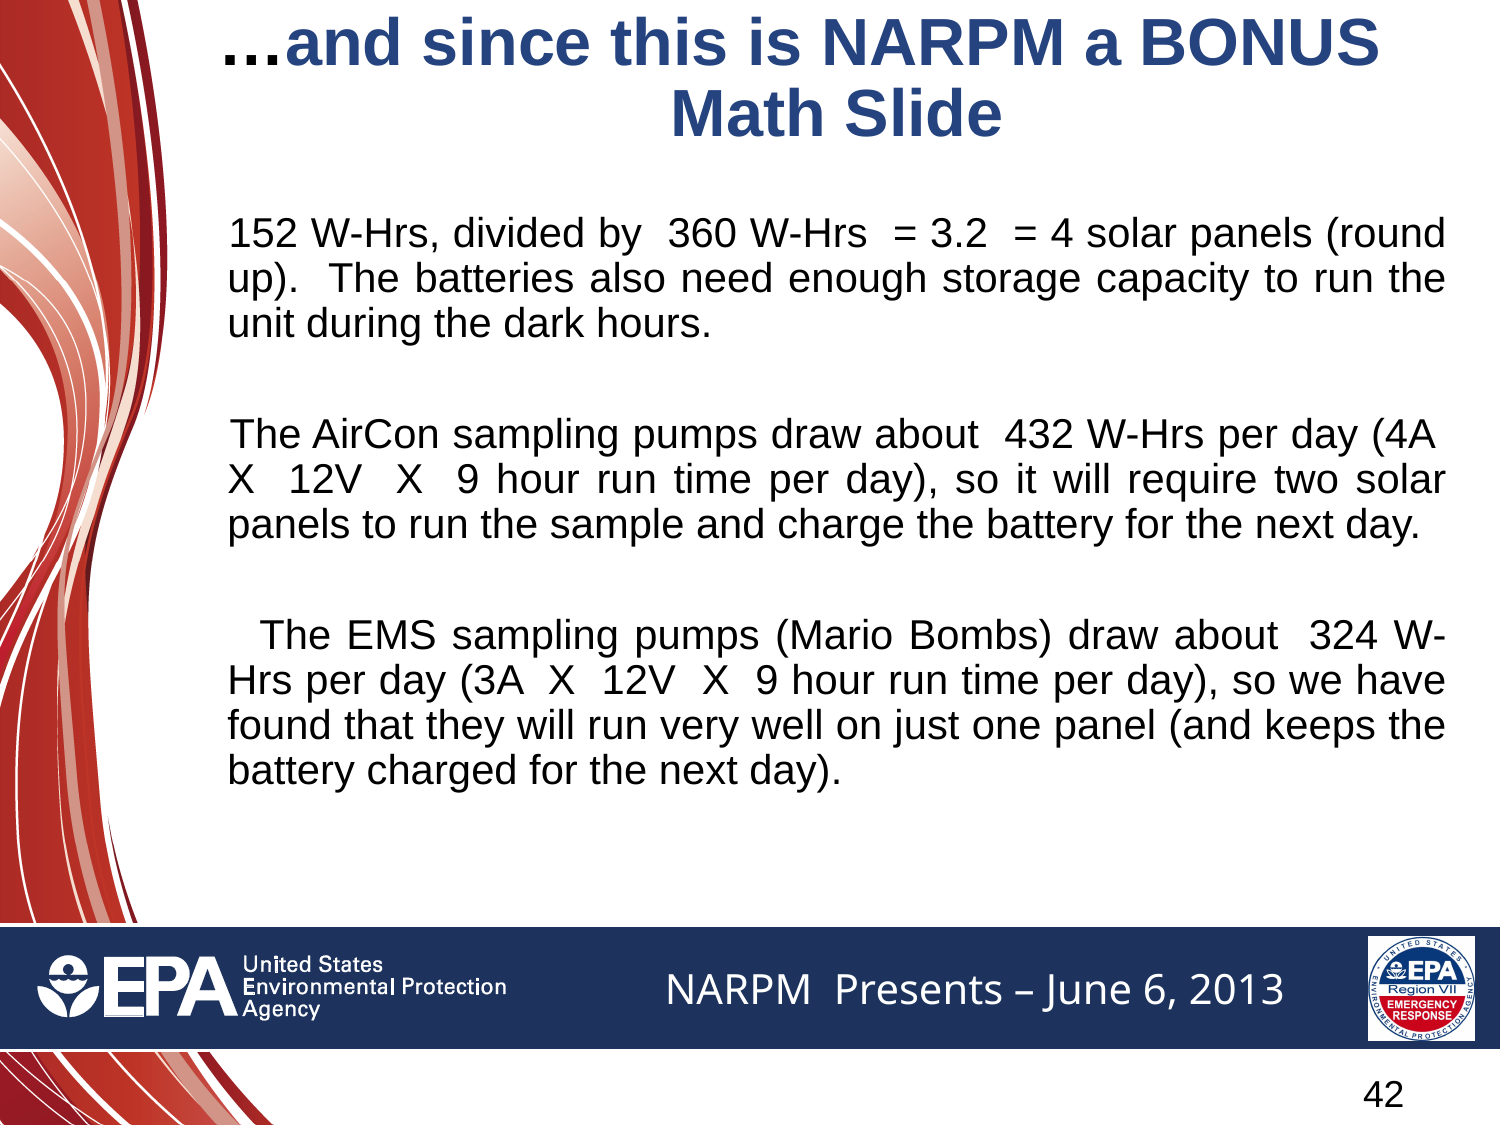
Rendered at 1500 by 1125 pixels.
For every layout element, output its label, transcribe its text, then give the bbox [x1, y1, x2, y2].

picture [0, 1052, 1500, 1125]
text_box 41 [1348, 1062, 1500, 1123]
picture [1368, 936, 1475, 1041]
list …and since this is NARPM a BONUS Math Slide 152 W-Hrs, divided by 360 W-Hrs = 3.2 = 4 solar panels (round up). The batteries also need enough storage capacity to run the unit during the dark hours. The AirCon sampling pumps draw about 432 W-Hrs per day (4A X 12V X 9 hour run time per day), so it will require two solar panels to run the sample and charge the battery for the next day. The EMS sampling pumps (Mario Bombs) draw about 324 W-Hrs per day (3A X 12V X 9 hour run time per day), so we have found that they will run very well on just one panel (and keeps the battery charged for the next day). [137, 0, 1463, 901]
picture [0, 0, 1500, 923]
